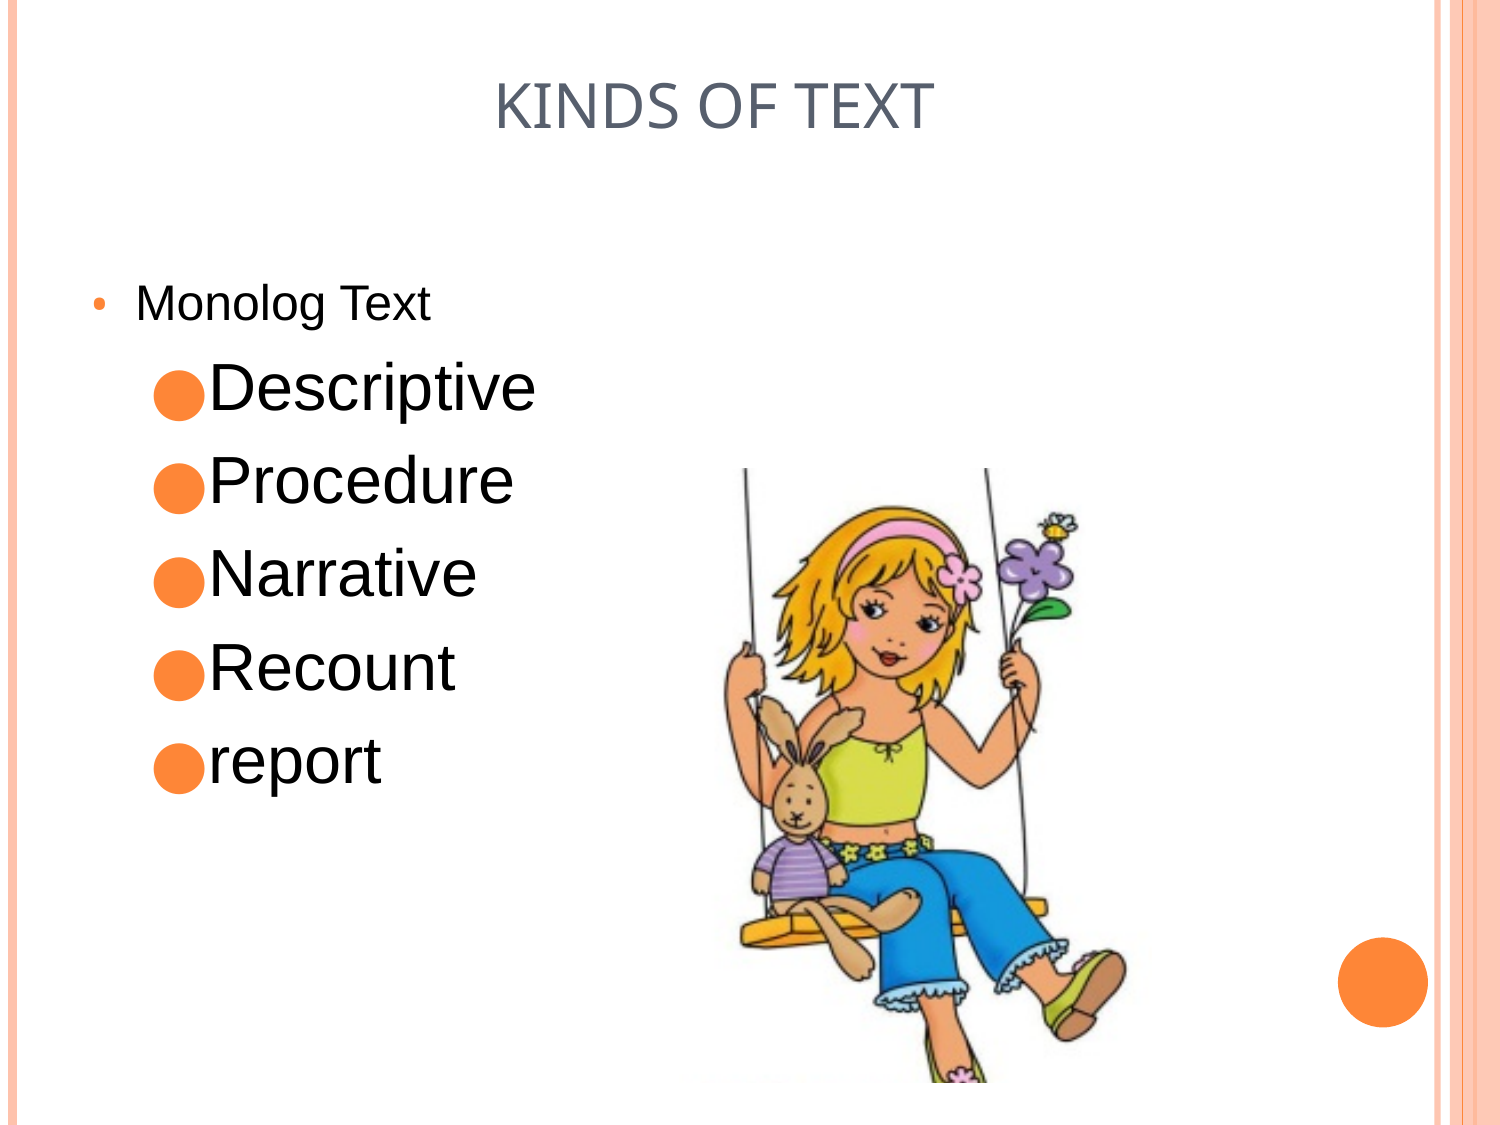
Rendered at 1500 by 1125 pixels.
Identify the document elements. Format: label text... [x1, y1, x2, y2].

picture [679, 468, 1152, 1083]
title KINDS OF TEXT [312, 42, 1117, 149]
list Monolog Text Descriptive Procedure Narrative Recount report [75, 262, 1300, 1062]
